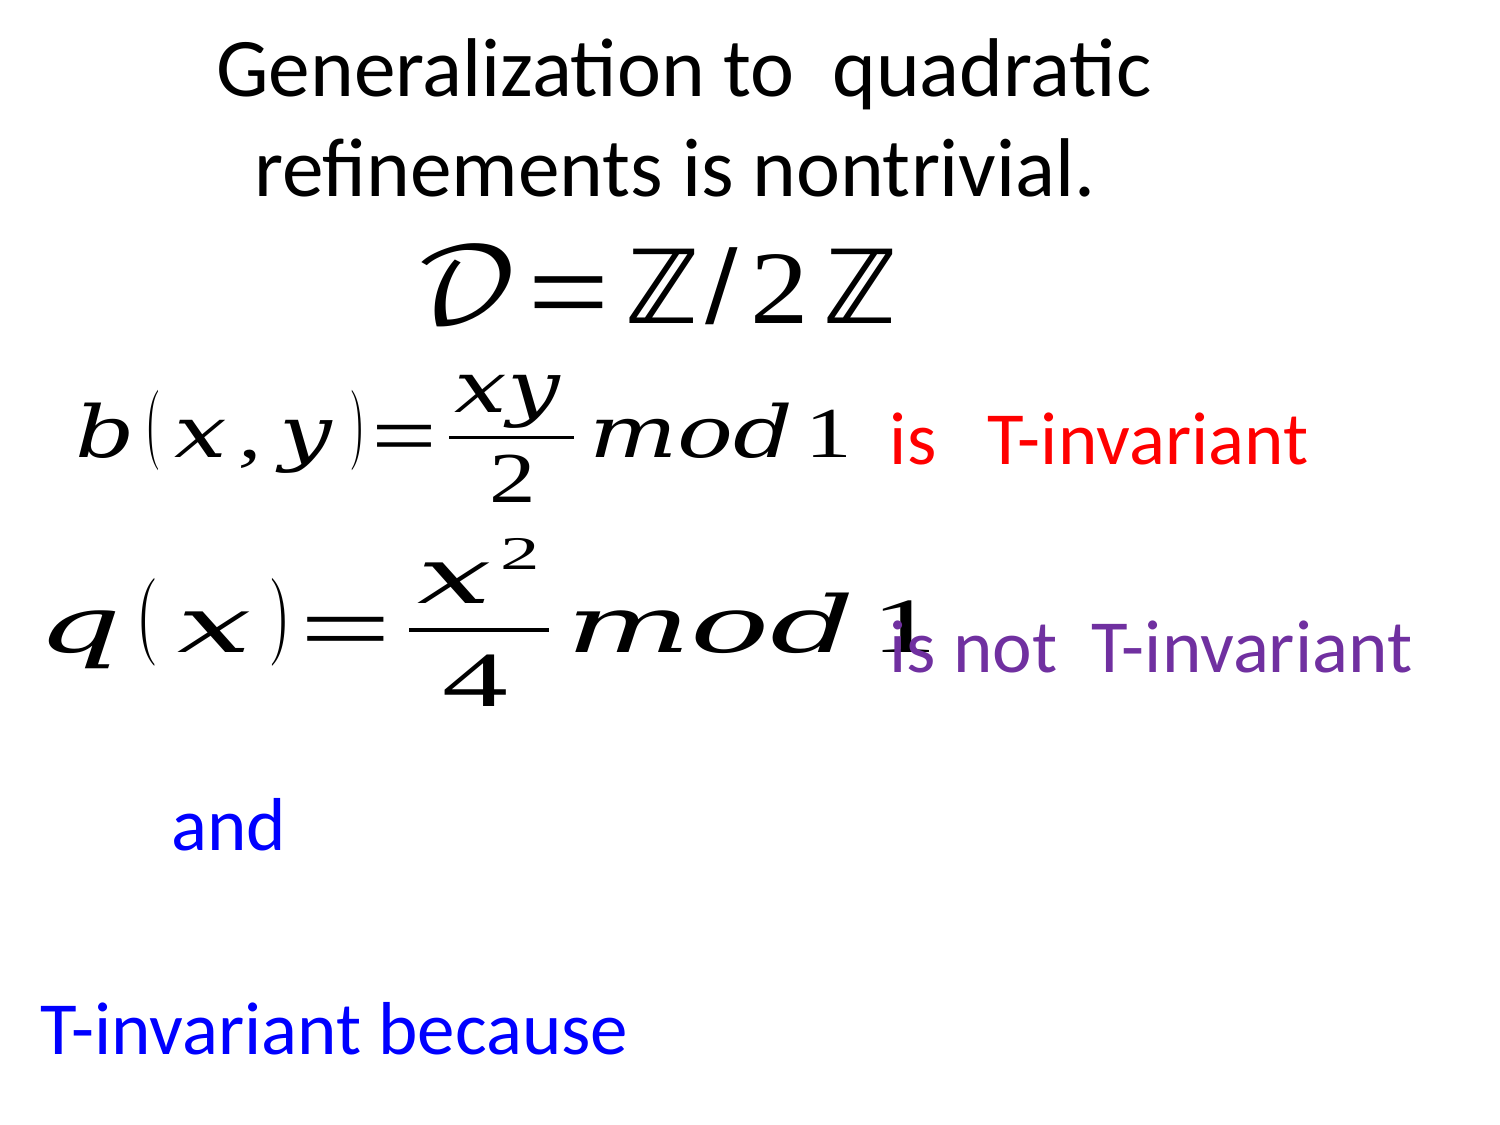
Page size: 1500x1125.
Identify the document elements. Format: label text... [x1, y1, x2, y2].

text_box is T-invariant [874, 382, 1488, 487]
text_box is not T-invariant [875, 590, 1500, 696]
text_box Generalization to quadratic refinements is nontrivial. [75, 5, 1313, 221]
